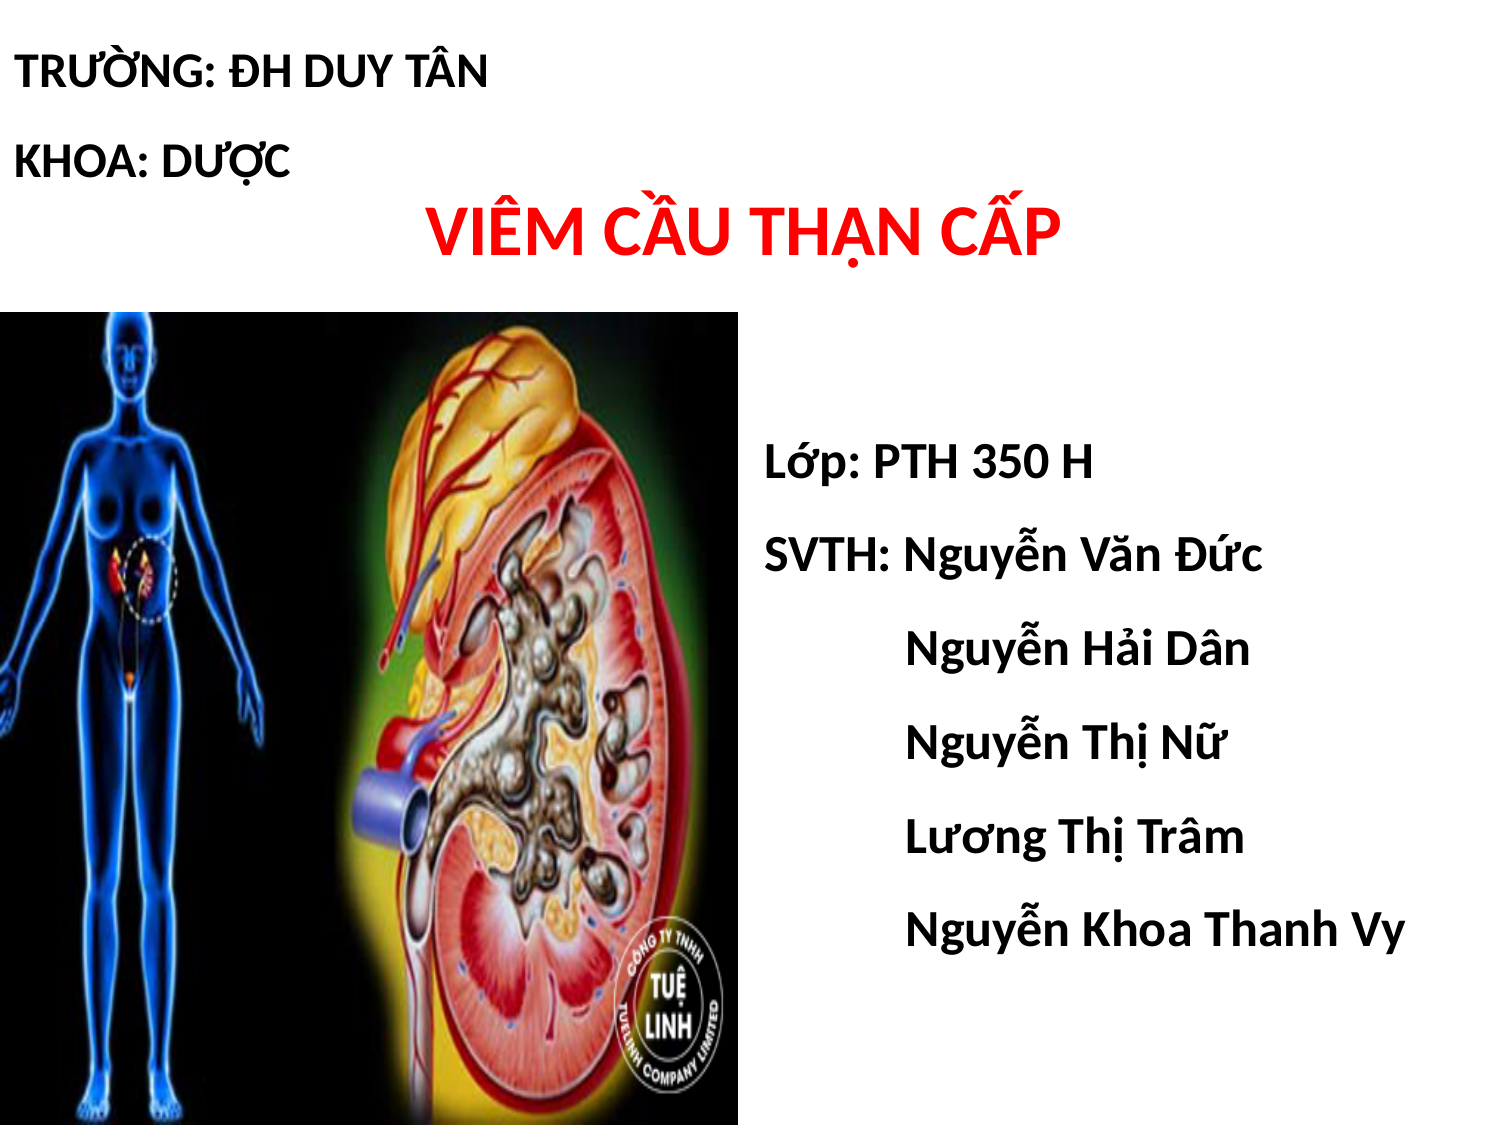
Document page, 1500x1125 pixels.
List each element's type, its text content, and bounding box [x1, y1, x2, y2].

picture [0, 312, 738, 1125]
text_box TRƯỜNG: ĐH DUY TÂN KHOA: DƯỢC [0, 0, 700, 195]
text_box VIÊM CẦU THẬN CẤP [249, 174, 1238, 278]
text_box Lớp: PTH 350 H SVTH: Nguyễn Văn Đức Nguyễn Hải Dân Nguyễn Thị Nữ Lương Thị Trâm Nguyễn Khoa Thanh Vy [750, 387, 1463, 1045]
